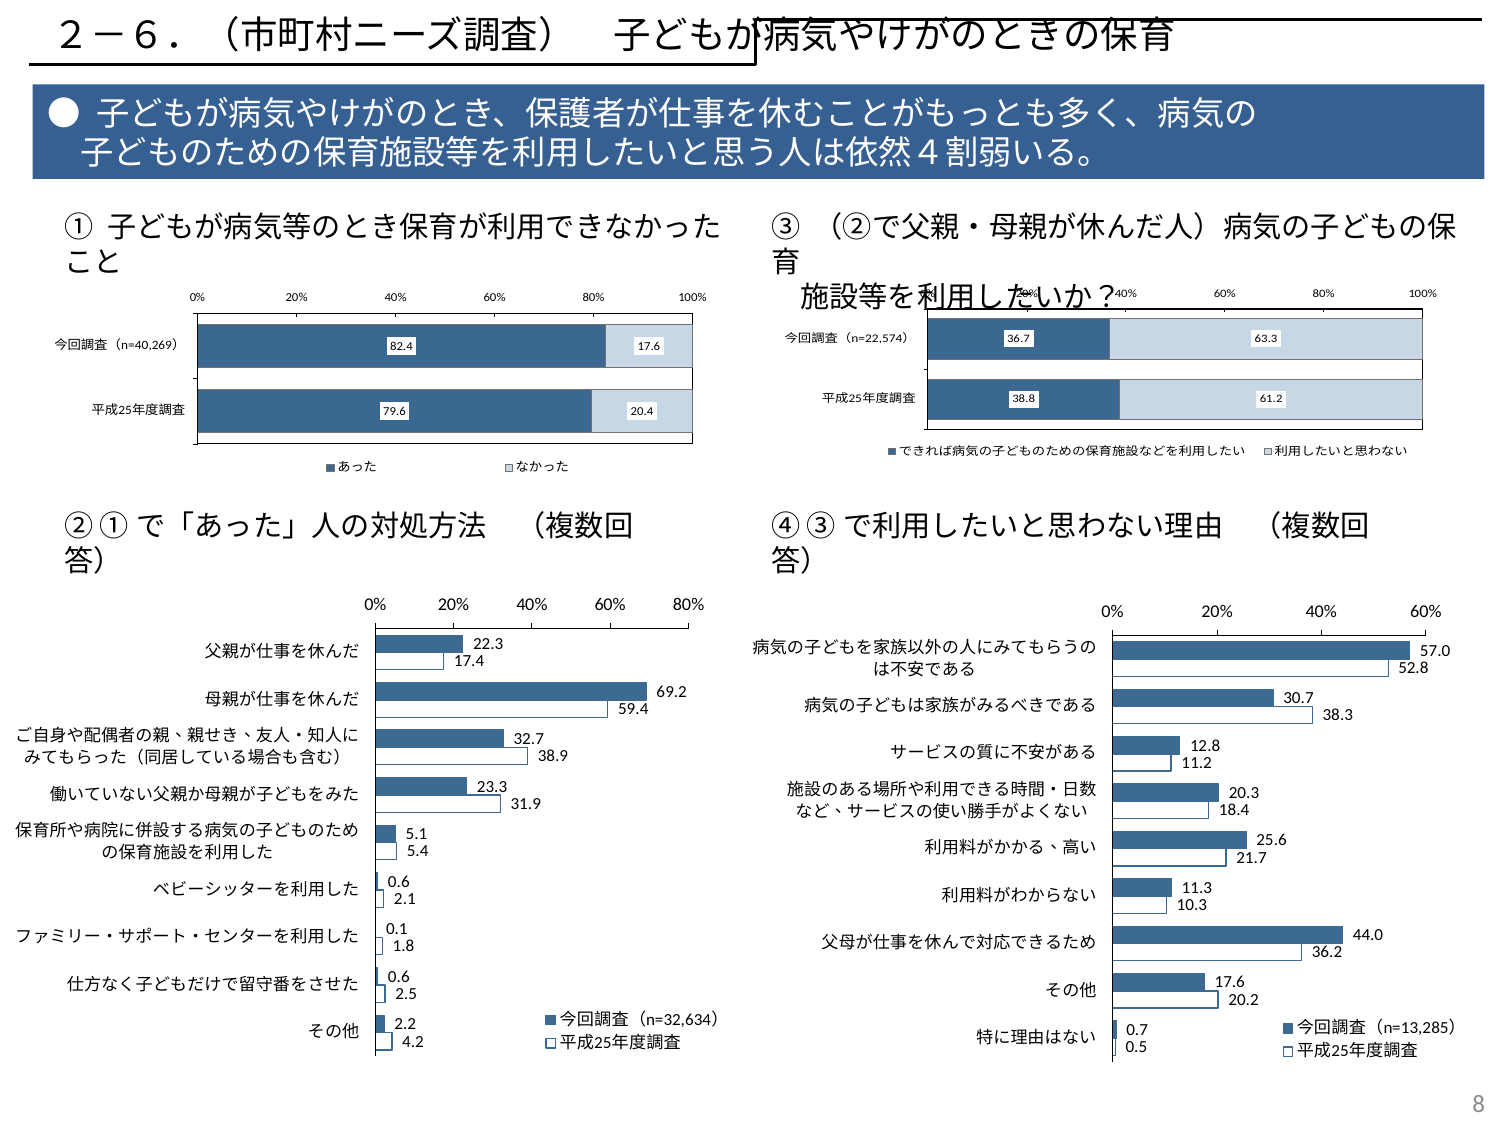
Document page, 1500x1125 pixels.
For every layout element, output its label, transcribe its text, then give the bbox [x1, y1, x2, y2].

picture [6, 579, 1483, 1089]
picture [762, 286, 1449, 482]
text_box ② ①で「あった」人の対処方法 （複数回答） [49, 500, 703, 577]
text_box ③ （②で父親・母親が休んだ人）病気の子どもの保育 施設等を利用したいか？ [756, 200, 1483, 321]
slide_number 8 [1149, 1065, 1500, 1125]
text_box ④ ③で利用したいと思わない理由 （複数回答） [756, 500, 1410, 584]
text_box ２－６．（市町村ニーズ調査） 子どもが病気やけがのときの保育 [0, 0, 1500, 67]
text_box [29, 18, 1483, 66]
text_box ① 子どもが病気等のとき保育が利用できなかったこと [49, 200, 739, 286]
picture [32, 288, 718, 485]
text_box ● 子どもが病気やけがのとき、保護者が仕事を休むことがもっとも多く、病気の 子どものための保育施設等を利用したいと思う人は依然４割弱いる。 [32, 84, 1485, 179]
